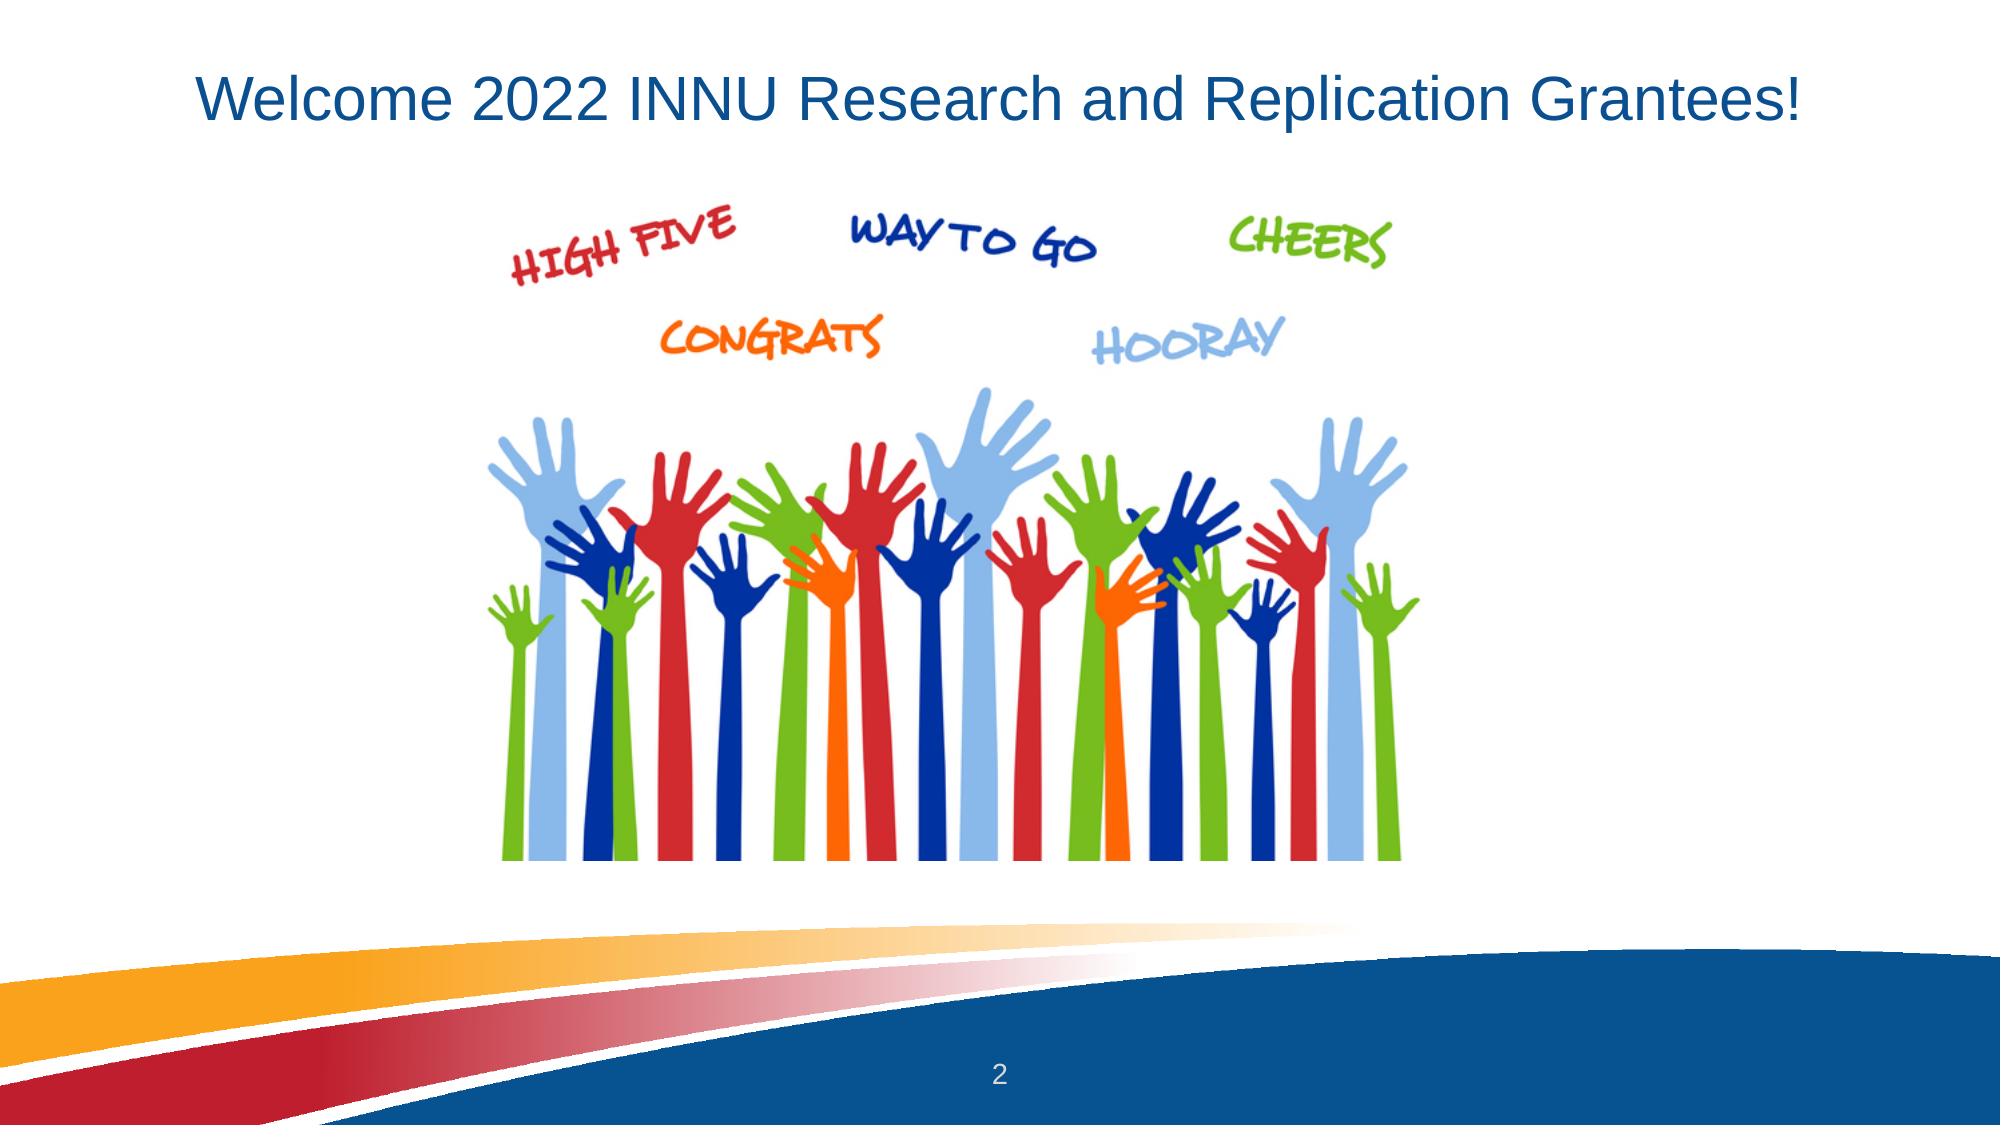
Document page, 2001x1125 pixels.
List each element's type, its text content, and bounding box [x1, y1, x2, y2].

picture [0, 875, 2000, 1125]
picture [449, 140, 1459, 862]
title Welcome 2022 INNU Research and Replication Grantees! [91, 47, 1909, 141]
slide_number 2 [766, 1042, 1234, 1103]
